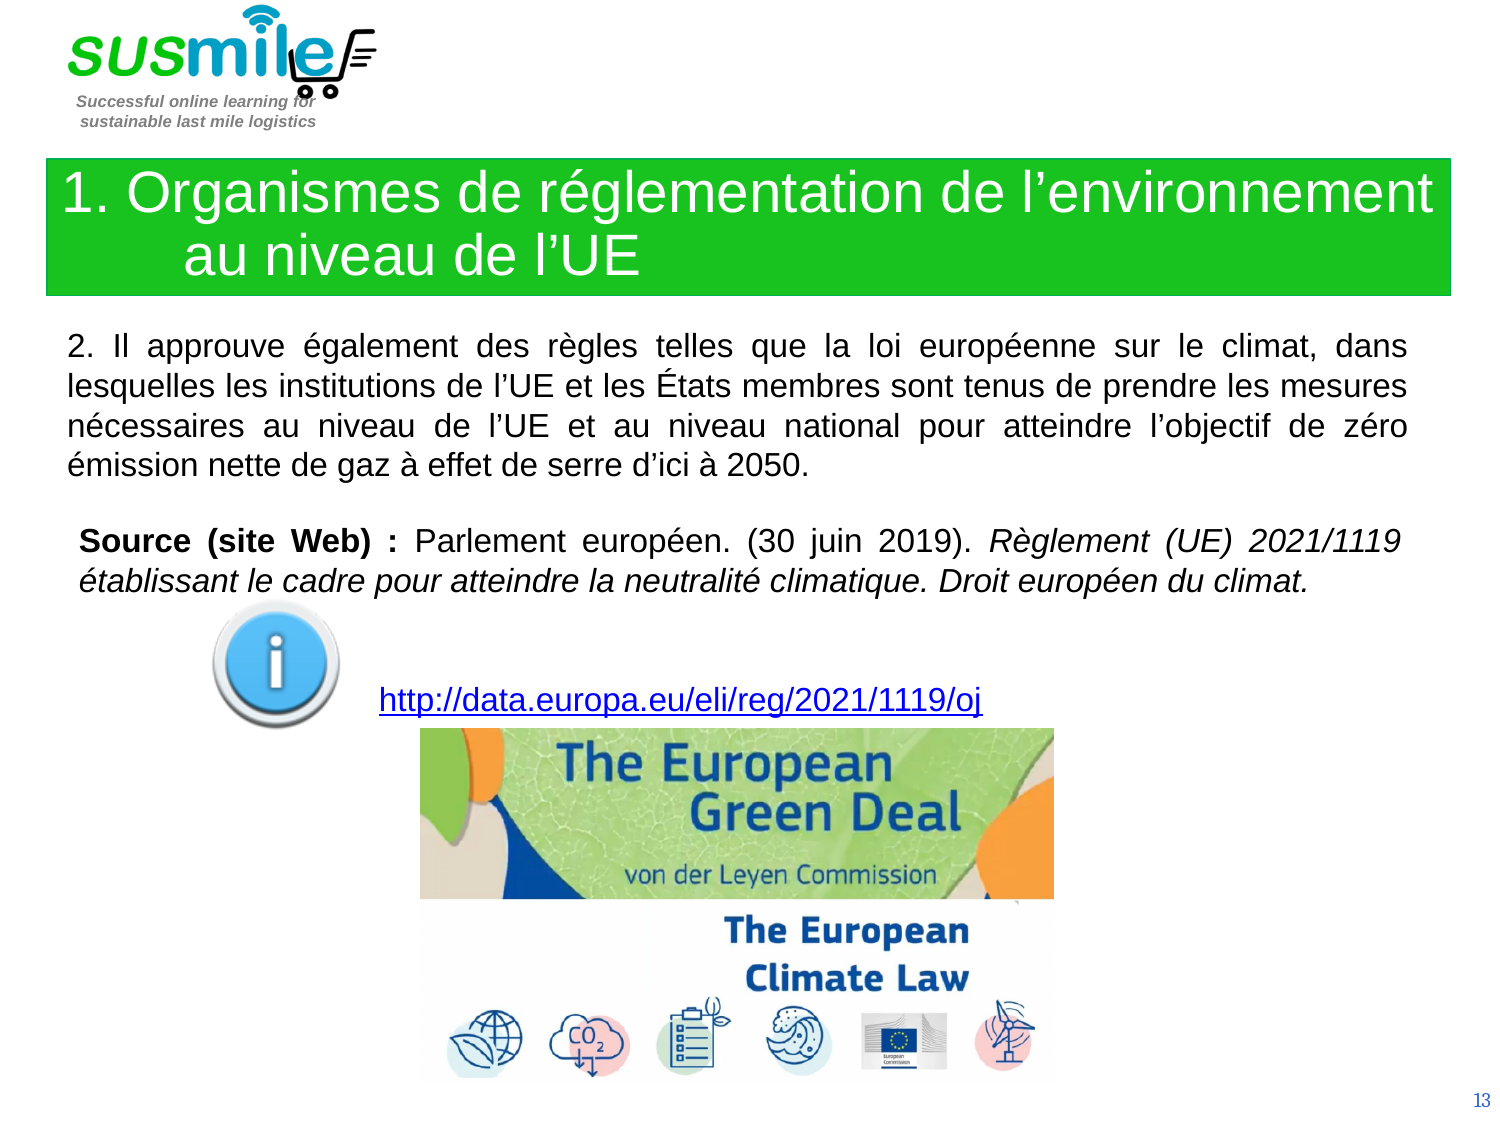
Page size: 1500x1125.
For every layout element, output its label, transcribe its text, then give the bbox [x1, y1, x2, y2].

text_box 1. Organismes de réglementation de l’environnement au niveau de l’UE [46, 159, 1451, 296]
text_box 2. Il approuve également des règles telles que la loi européenne sur le climat, dans lesquelles les institutions de l’UE et les États membres sont tenus de prendre les mesures nécessaires au niveau de l’UE et au niveau national pour atteindre l’objectif de zéro émission nette de gaz à effet de serre d’ici à 2050. [52, 316, 1425, 571]
picture [420, 728, 1057, 1083]
text_box Source (site Web) : Parlement européen. (30 juin 2019). Règlement (UE) 2021/1119 établissant le cadre pour atteindre la neutralité climatique. Droit européen du climat. http://data.europa.eu/eli/reg/2021/1119/oj [64, 471, 1417, 766]
picture [209, 596, 344, 730]
picture [61, 0, 400, 107]
slide_number 13 [1156, 1069, 1500, 1125]
